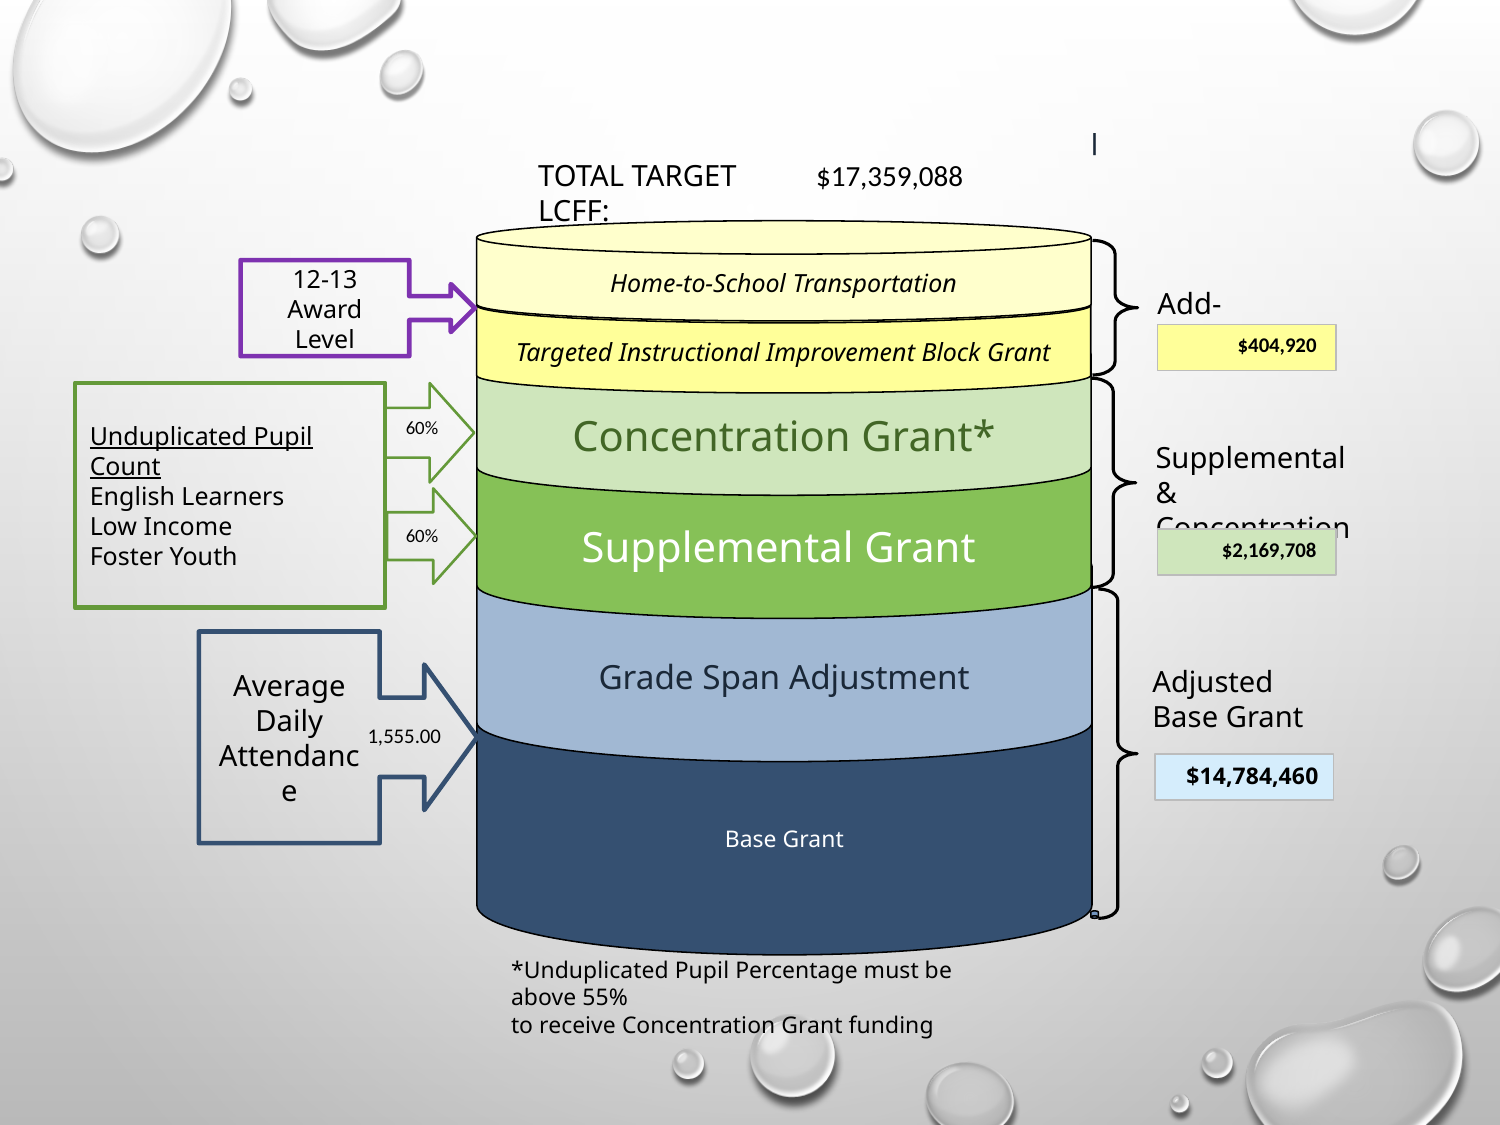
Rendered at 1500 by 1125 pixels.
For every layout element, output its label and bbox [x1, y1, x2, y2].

picture [0, 0, 1500, 1125]
text_box [74, 149, 1372, 1038]
